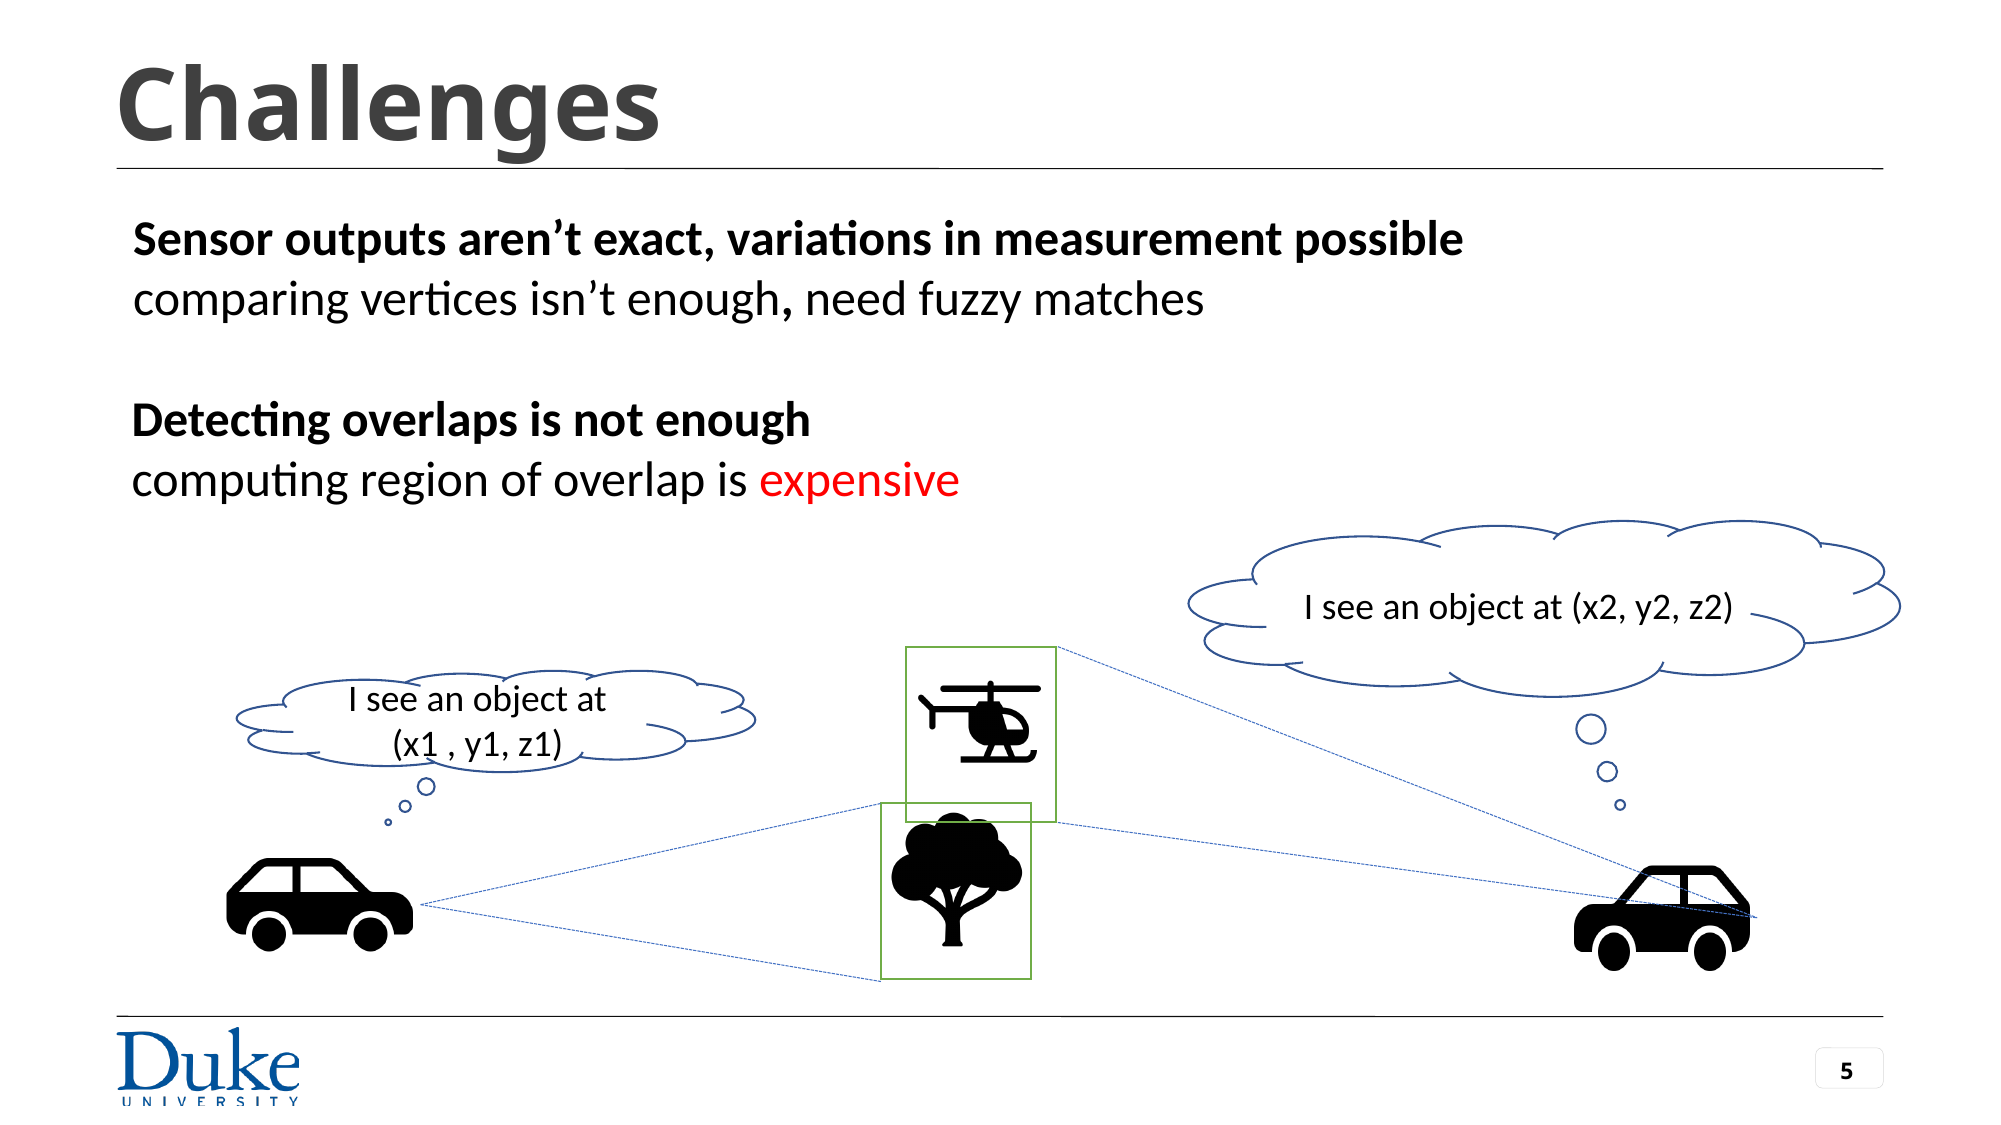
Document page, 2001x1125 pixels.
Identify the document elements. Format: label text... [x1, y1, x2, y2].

text_box Sensor outputs aren’t exact, variations in measurement possible comparing vertices isn’t enough, need fuzzy matches [107, 197, 1480, 333]
picture [1566, 803, 1758, 1033]
text_box [905, 646, 1057, 823]
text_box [1057, 822, 1567, 918]
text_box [1057, 646, 1567, 822]
text_box I see an object at (x2, y2, z2) [1575, 713, 1607, 745]
title Challenges [99, 30, 1884, 186]
picture [218, 803, 421, 1006]
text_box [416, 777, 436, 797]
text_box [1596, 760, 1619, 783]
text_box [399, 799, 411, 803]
text_box I see an object at (x1 , y1, z1) [235, 669, 757, 774]
text_box I see an object at (x2, y2, z2) [1187, 519, 1902, 698]
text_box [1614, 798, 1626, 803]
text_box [420, 904, 882, 982]
text_box [882, 954, 1032, 980]
picture [907, 646, 1058, 797]
text_box Detecting overlaps is not enough computing region of overlap is expensive [116, 379, 976, 515]
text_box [420, 803, 882, 904]
picture [882, 803, 1032, 954]
